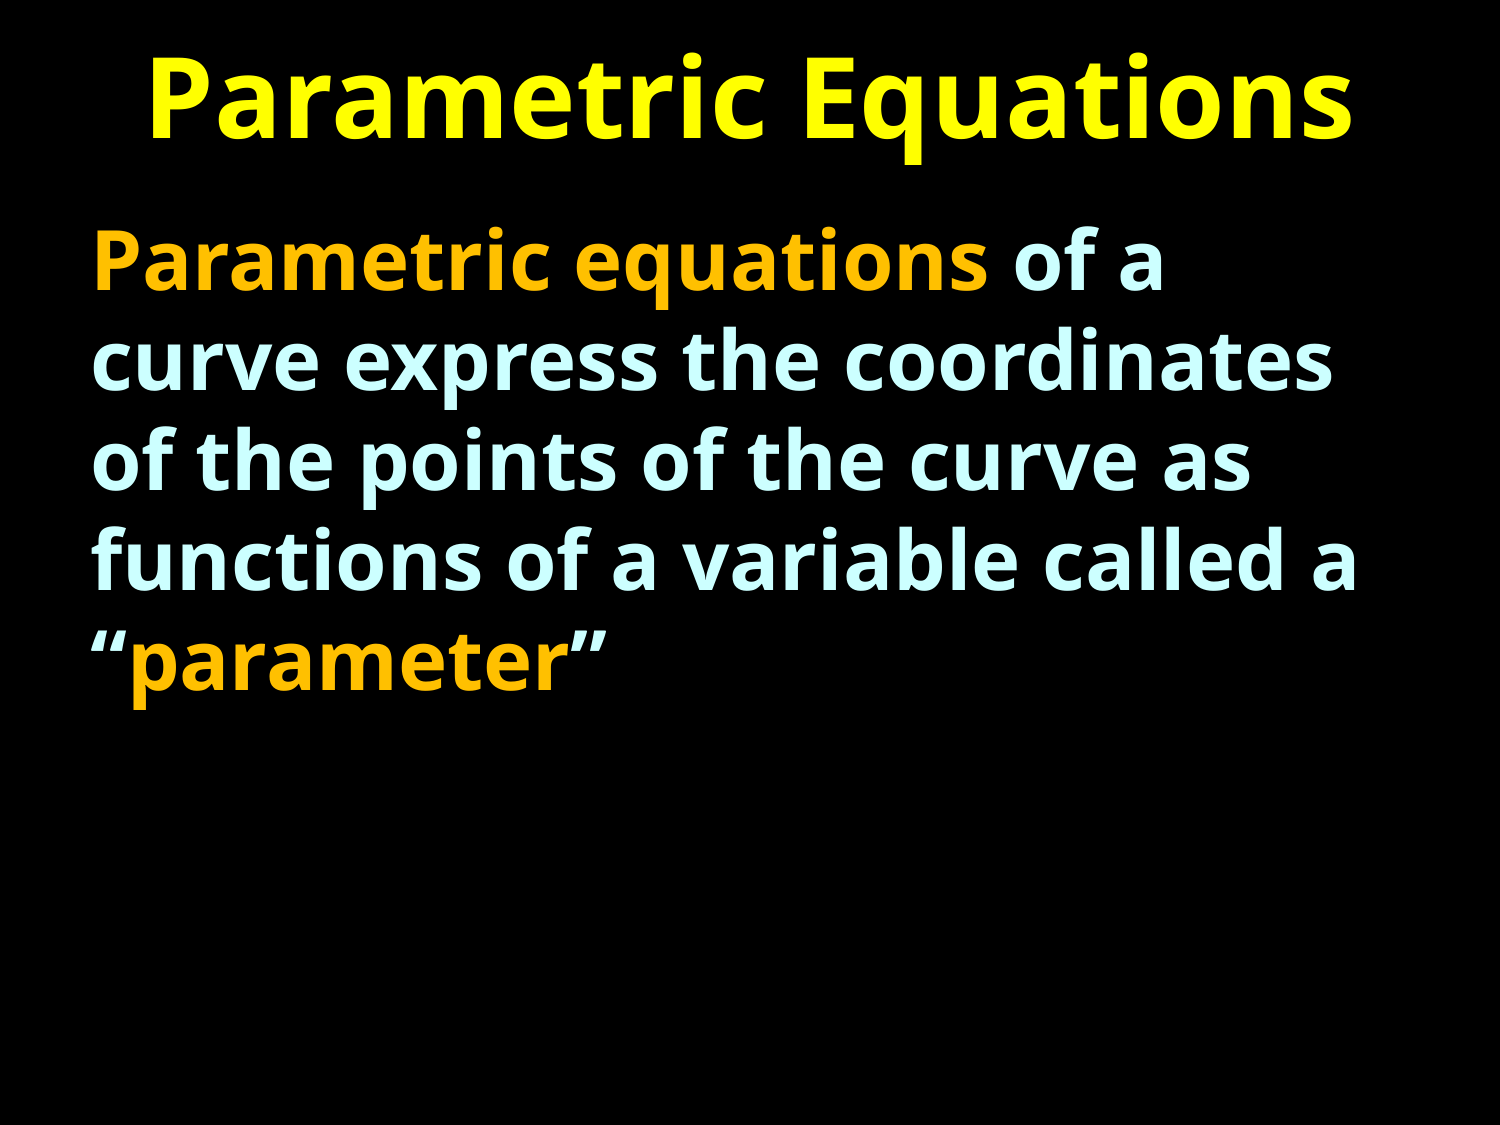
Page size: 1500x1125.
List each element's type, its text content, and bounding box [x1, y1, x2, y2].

title Parametric Equations [0, 0, 1500, 188]
list Parametric equations of a curve express the coordinates of the points of the curve as functions of a variable called a “parameter” [75, 200, 1425, 1125]
